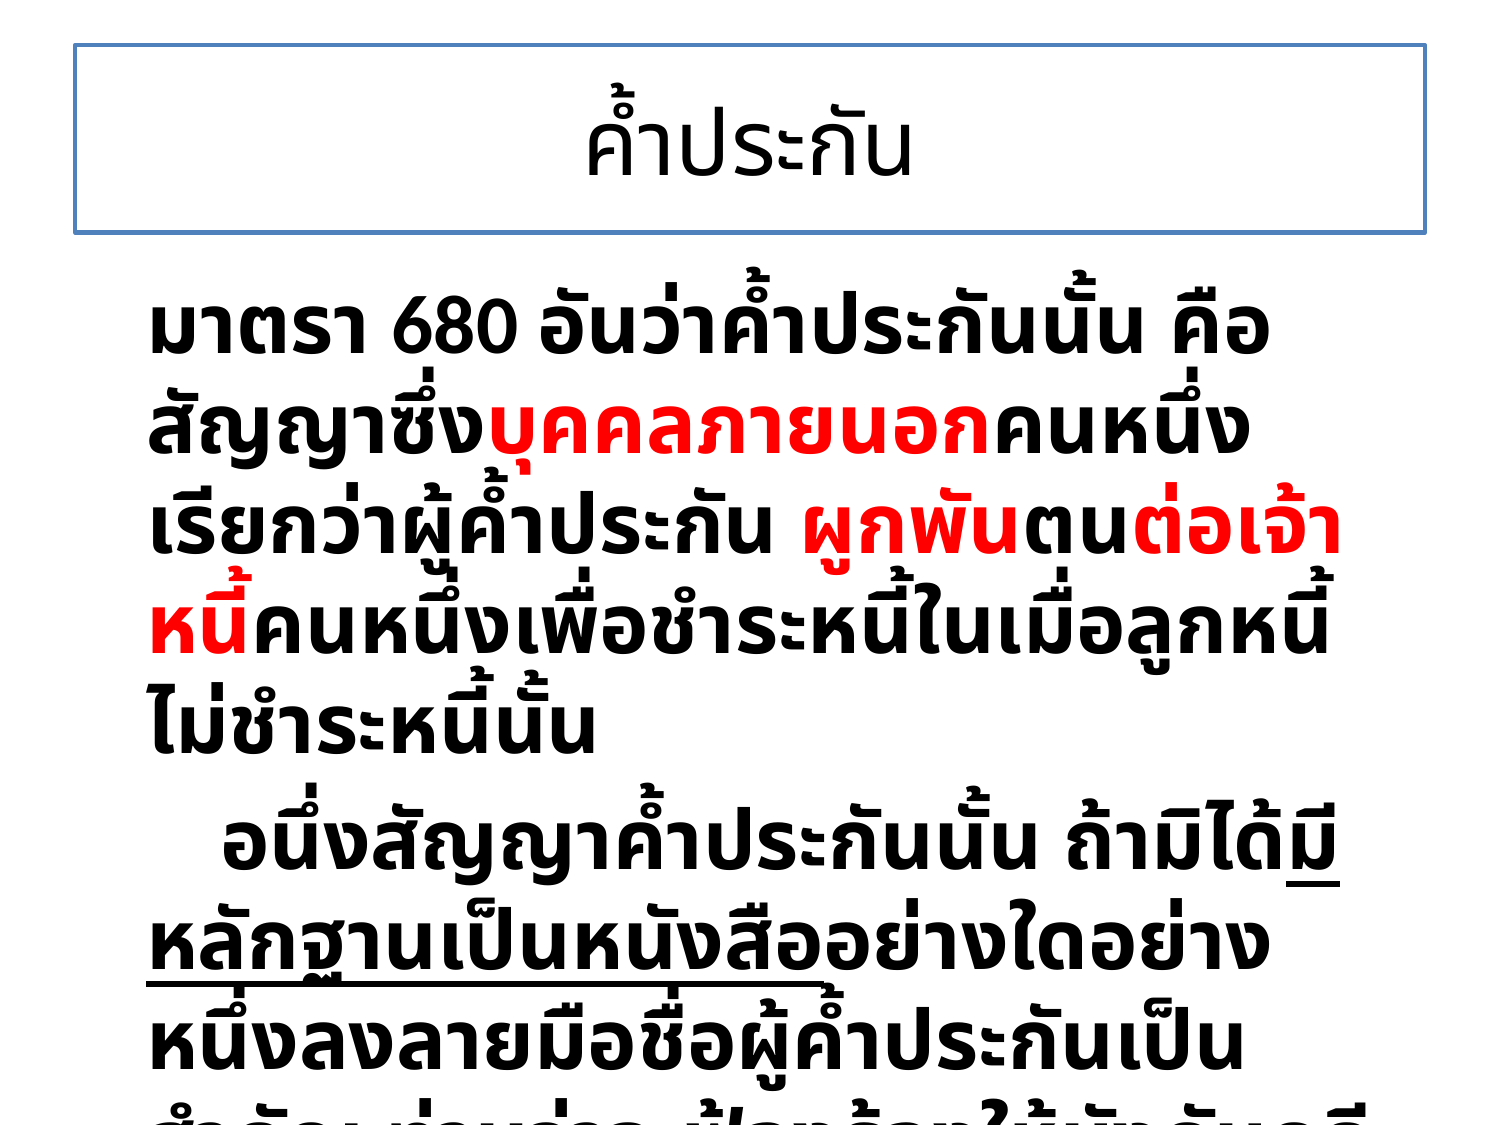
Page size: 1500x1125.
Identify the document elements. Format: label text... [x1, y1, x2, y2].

list มาตรา 680 อันว่าค้ำประกันนั้น คือสัญญาซึ่งบุคคลภายนอกคนหนึ่งเรียกว่าผู้ค้ำประกัน ผูกพันตนต่อเจ้าหนี้คนหนึ่งเพื่อชำระหนี้ในเมื่อลูกหนี้ไม่ชำระหนี้นั้น อนึ่งสัญญาค้ำประกันนั้น ถ้ามิได้มีหลักฐานเป็นหนังสืออย่างใดอย่างหนึ่งลงลายมือชื่อผู้ค้ำประกันเป็นสำคัญ ท่านว่าจะฟ้องร้องให้บังคับคดีหาได้ไม่ [75, 262, 1425, 1005]
title ค้ำประกัน [73, 43, 1427, 235]
